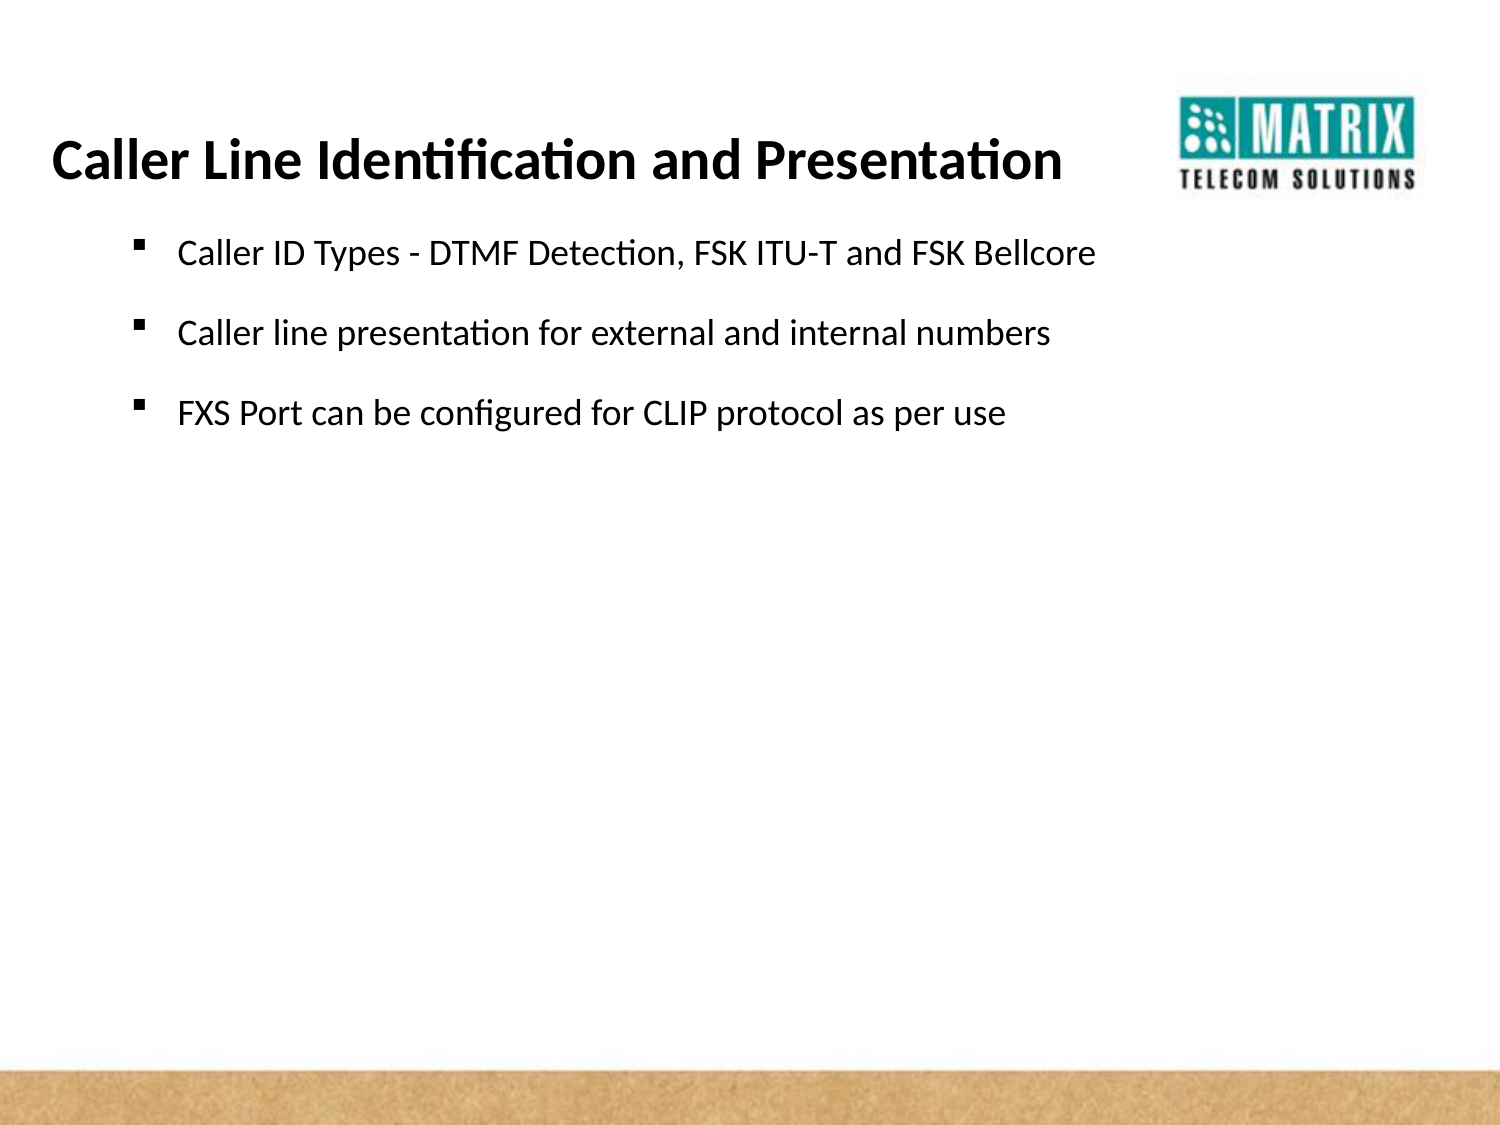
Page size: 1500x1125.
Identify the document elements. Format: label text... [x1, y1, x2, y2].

picture [0, 0, 1500, 1125]
list Caller ID Types - DTMF Detection, FSK ITU-T and FSK Bellcore Caller line presentation for external and internal numbers FXS Port can be configured for CLIP protocol as per use [115, 199, 1324, 462]
text_box Caller Line Identification and Presentation [37, 114, 1463, 199]
